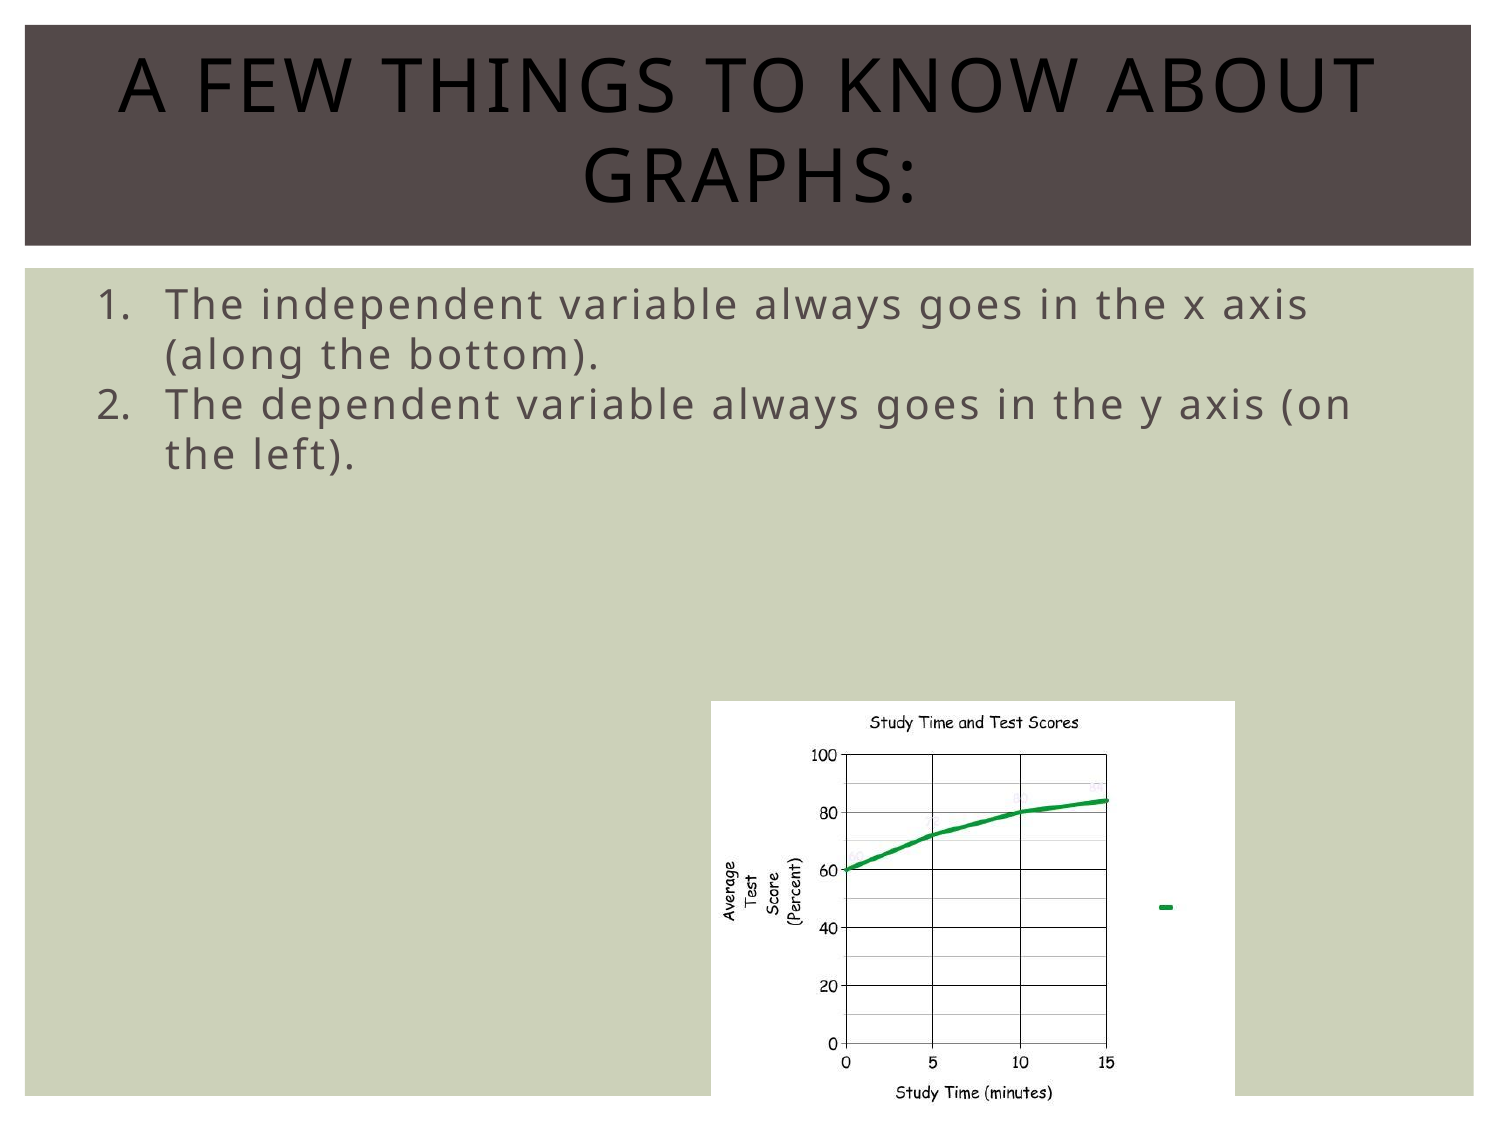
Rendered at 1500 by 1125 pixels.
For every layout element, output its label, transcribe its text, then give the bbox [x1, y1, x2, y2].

list The independent variable always goes in the x axis (along the bottom). The dependent variable always goes in the y axis (on the left). [75, 262, 1425, 931]
picture [711, 701, 1236, 1106]
title A few things to know about graphs: [75, 14, 1425, 233]
